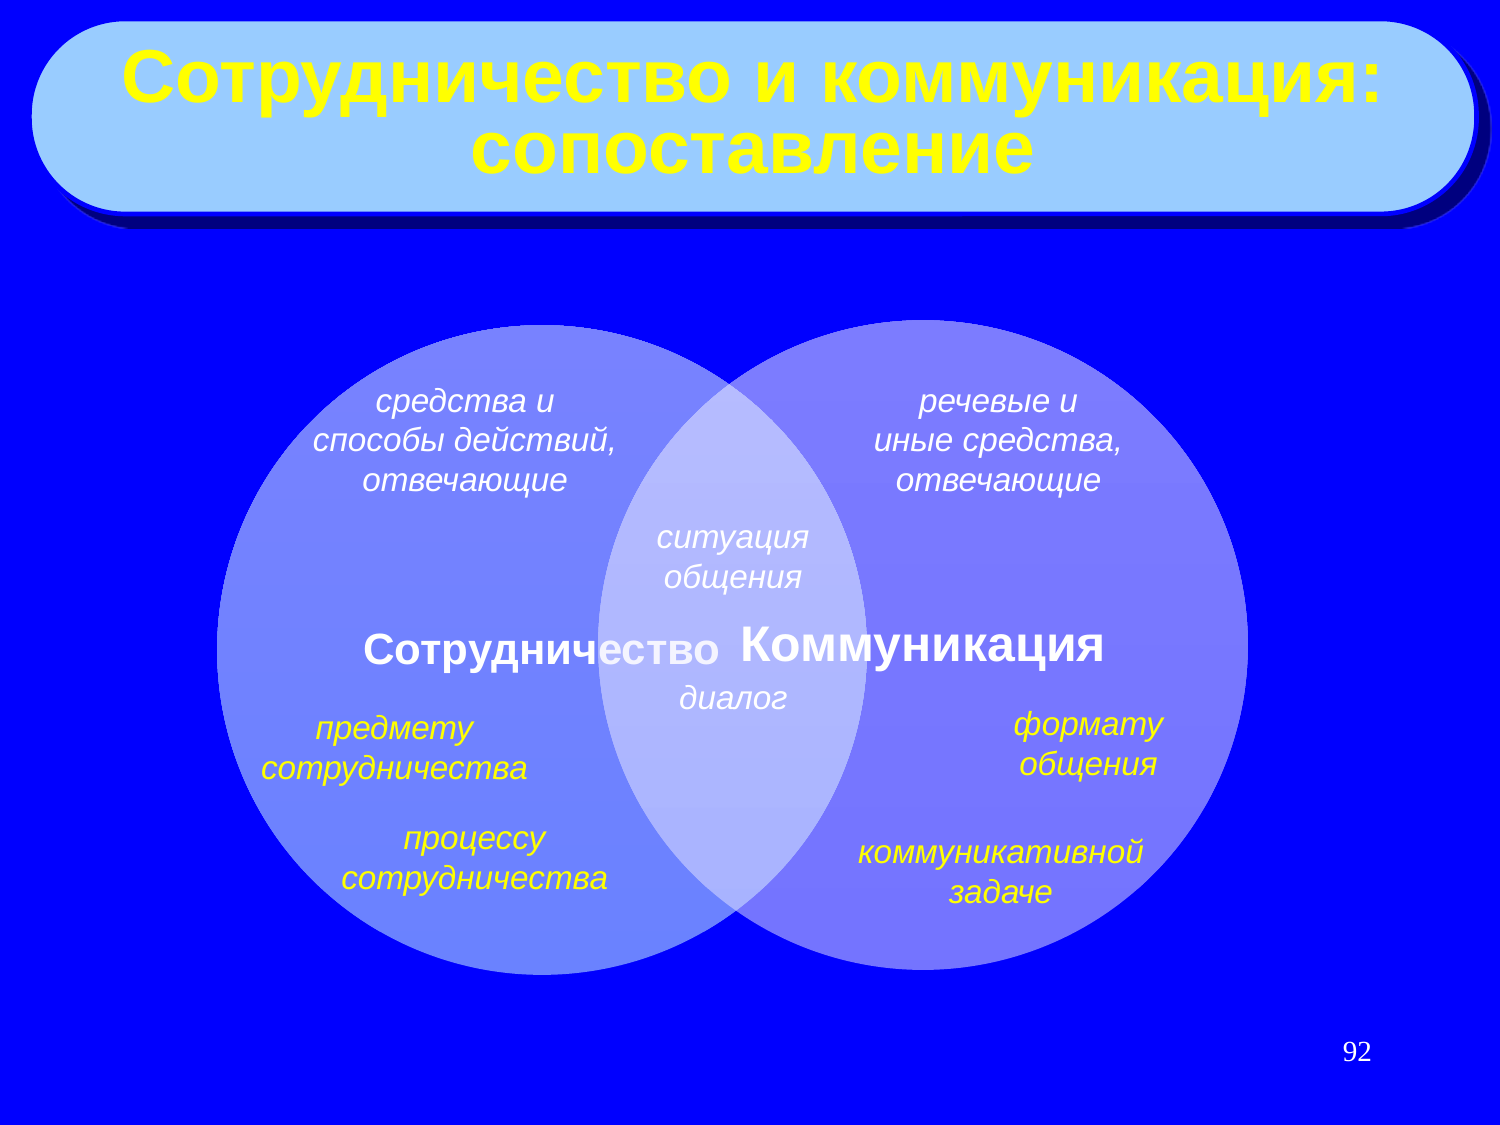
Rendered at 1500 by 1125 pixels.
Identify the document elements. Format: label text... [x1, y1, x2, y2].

text_box Сотрудничество и коммуникация: сопоставление [29, 18, 1477, 214]
slide_number 92 [1074, 1024, 1388, 1101]
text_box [241, 314, 1243, 982]
